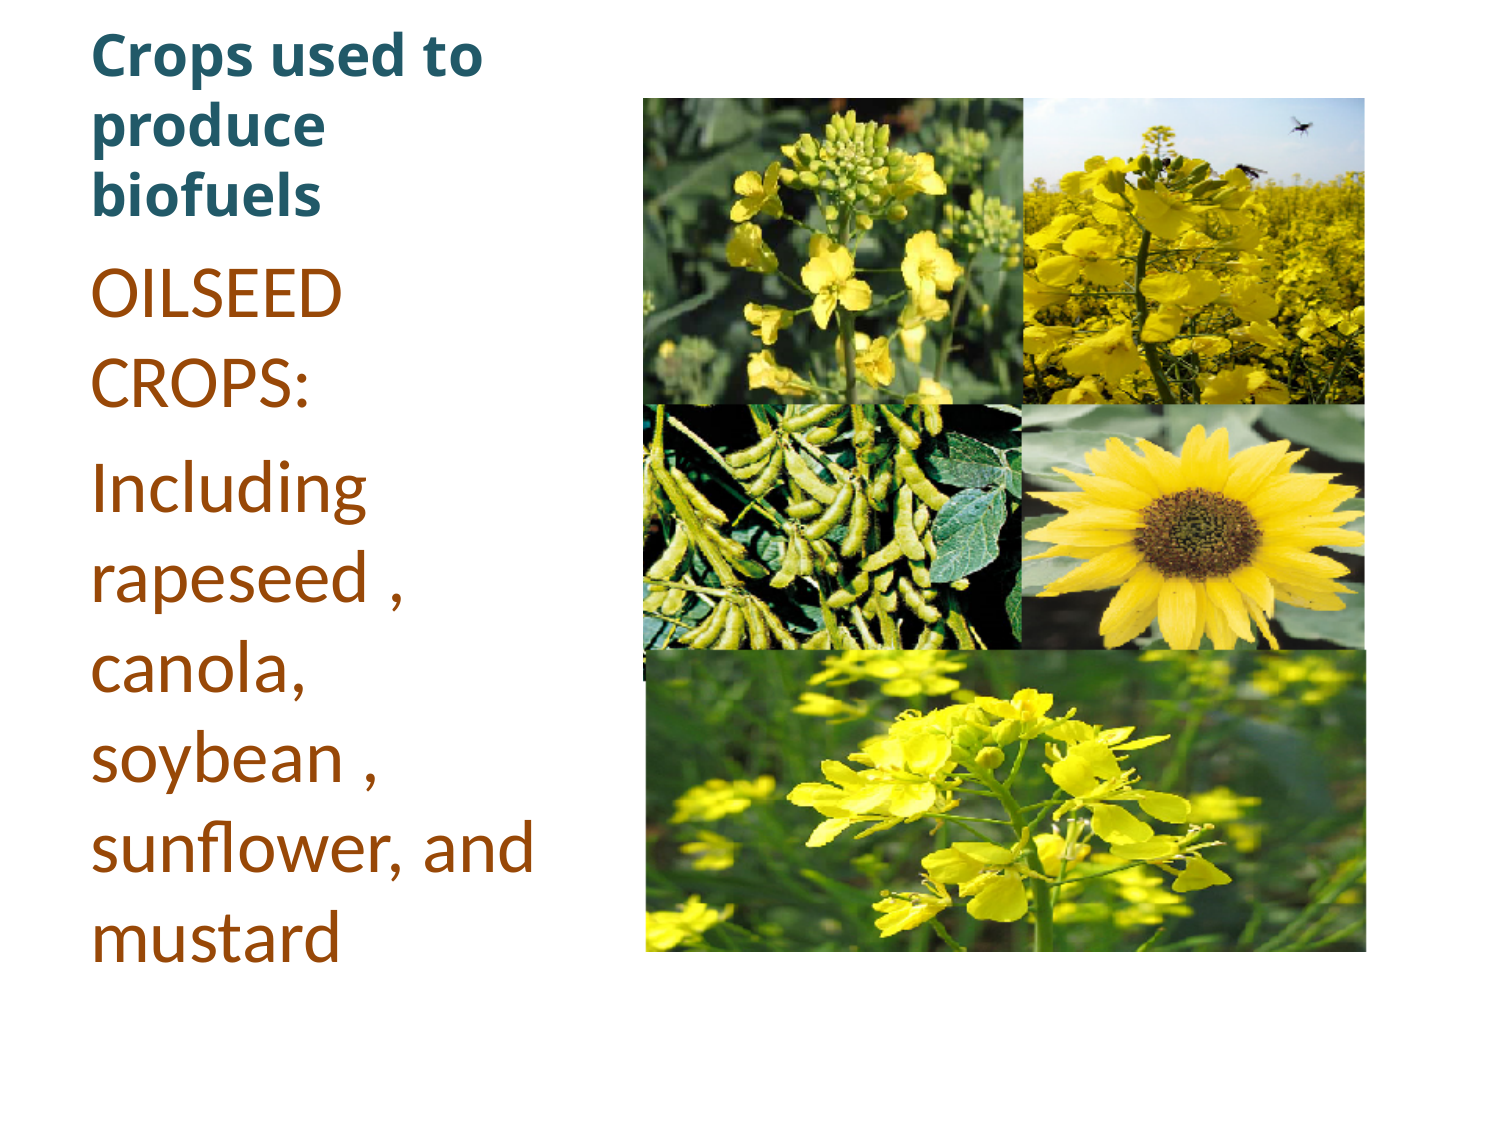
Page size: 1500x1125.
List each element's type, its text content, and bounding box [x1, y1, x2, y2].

title Crops used to produce biofuels [75, 44, 569, 235]
list OILSEED CROPS: Including rapeseed , canola, soybean , sunflower, and mustard [75, 235, 569, 1005]
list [643, 98, 1368, 952]
